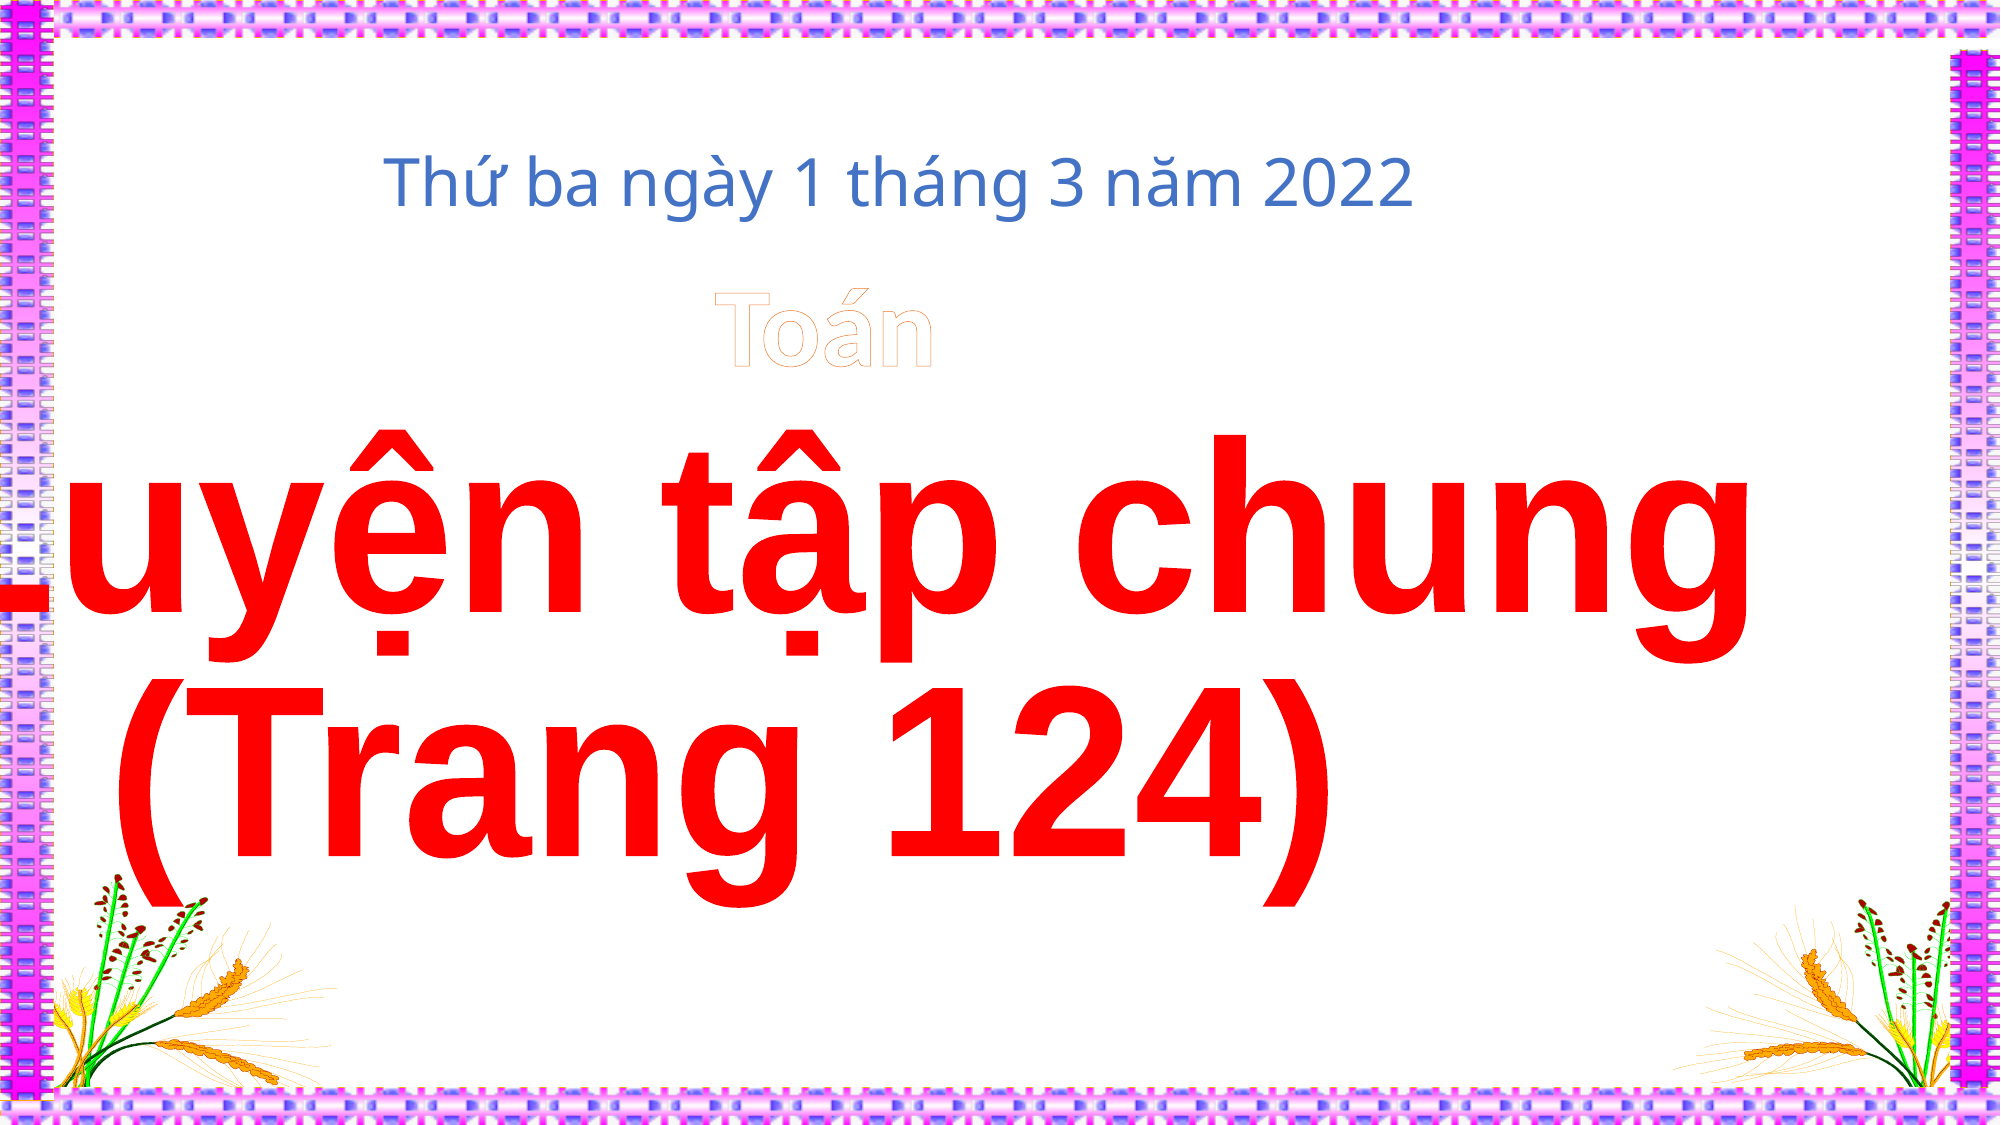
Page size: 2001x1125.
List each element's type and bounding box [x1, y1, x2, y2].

text_box [0, 0, 2000, 1125]
